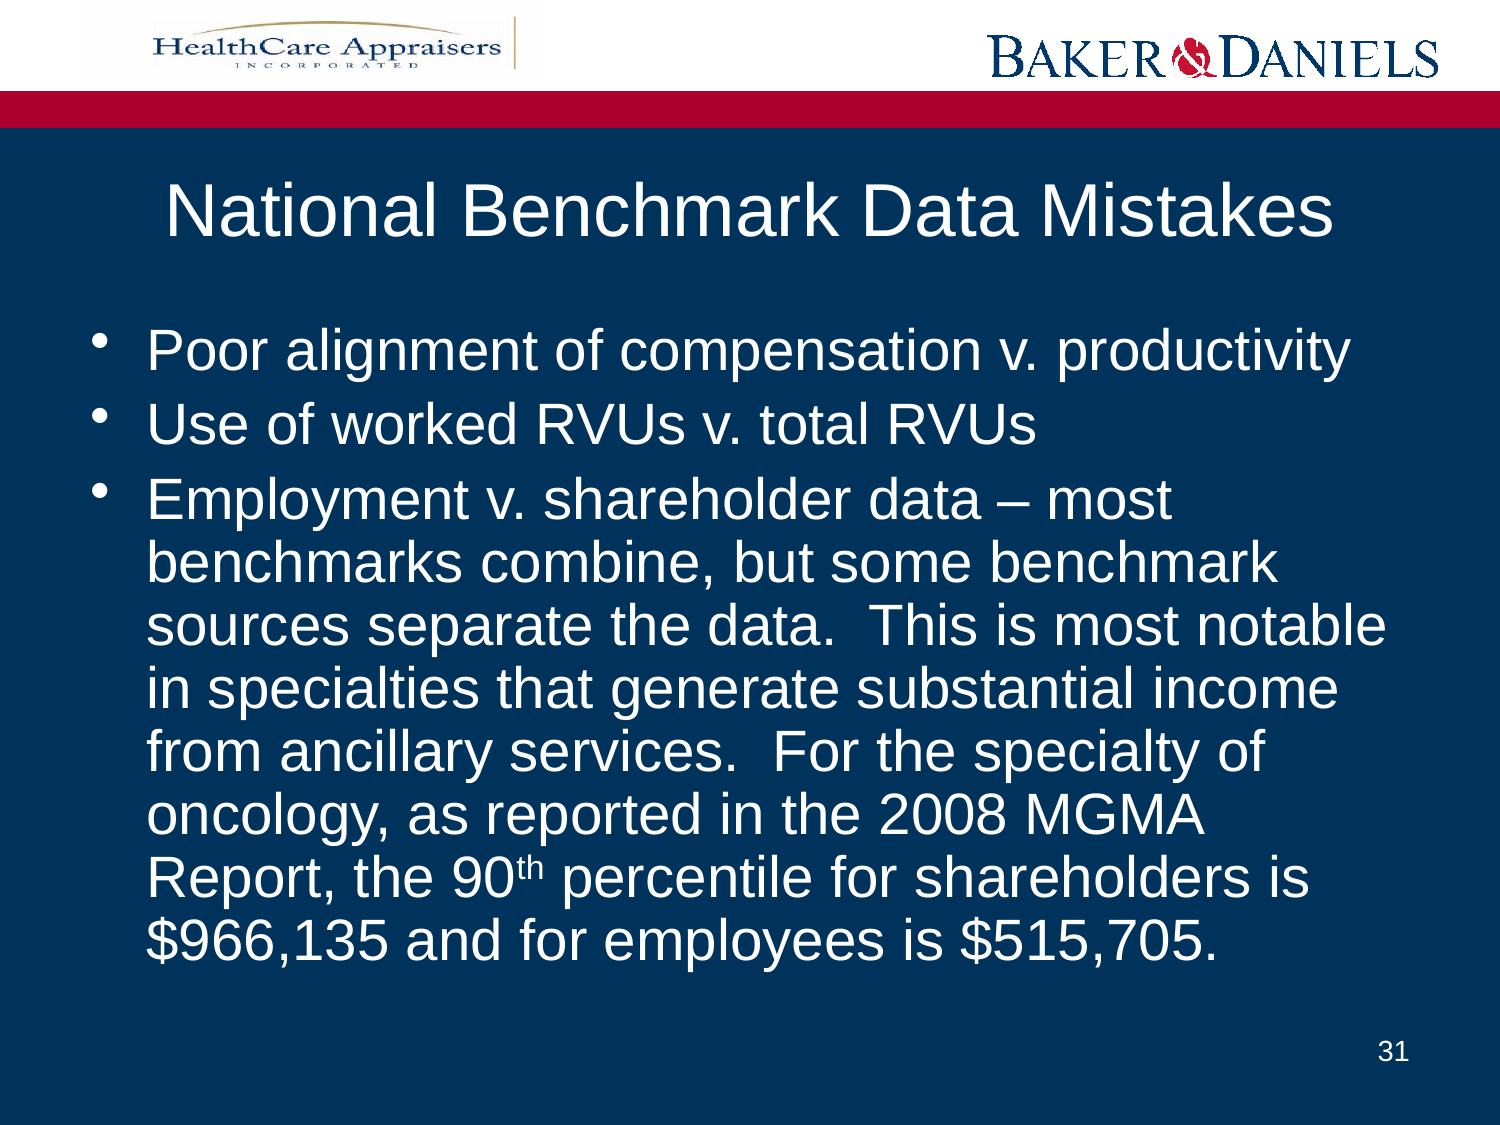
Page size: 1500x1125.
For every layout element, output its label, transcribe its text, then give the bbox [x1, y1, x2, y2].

list Poor alignment of compensation v. productivity Use of worked RVUs v. total RVUs Employment v. shareholder data – most benchmarks combine, but some benchmark sources separate the data. This is most notable in specialties that generate substantial income from ancillary services. For the specialty of oncology, as reported in the 2008 MGMA Report, the 90th percentile for shareholders is $966,135 and for employees is $515,705. [74, 312, 1426, 1006]
picture [75, 0, 543, 78]
slide_number 31 [1074, 1024, 1426, 1103]
title National Benchmark Data Mistakes [74, 112, 1426, 301]
picture [987, 35, 1438, 78]
